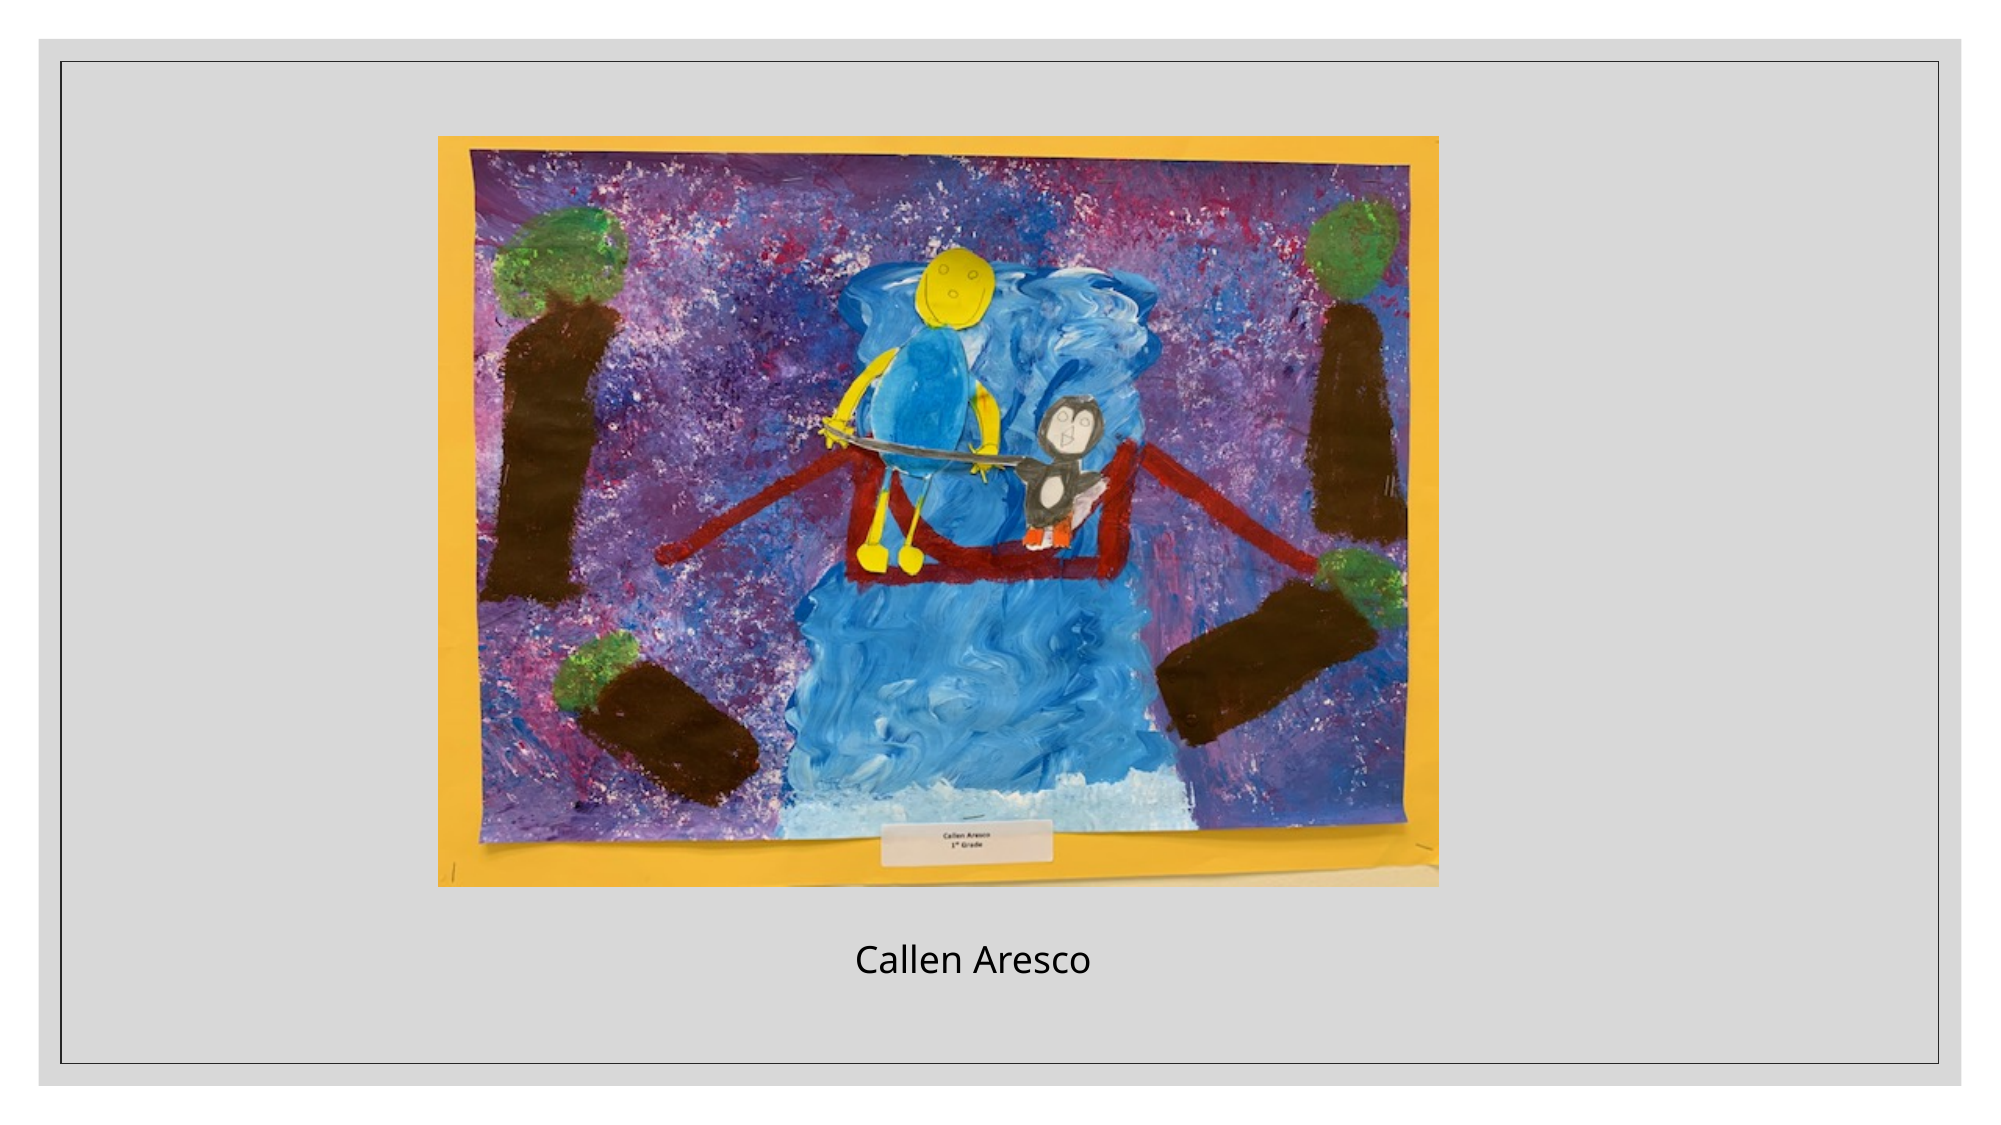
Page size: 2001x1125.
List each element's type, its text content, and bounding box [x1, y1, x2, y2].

picture [438, 136, 1439, 887]
text_box Callen Aresco [839, 928, 1107, 988]
